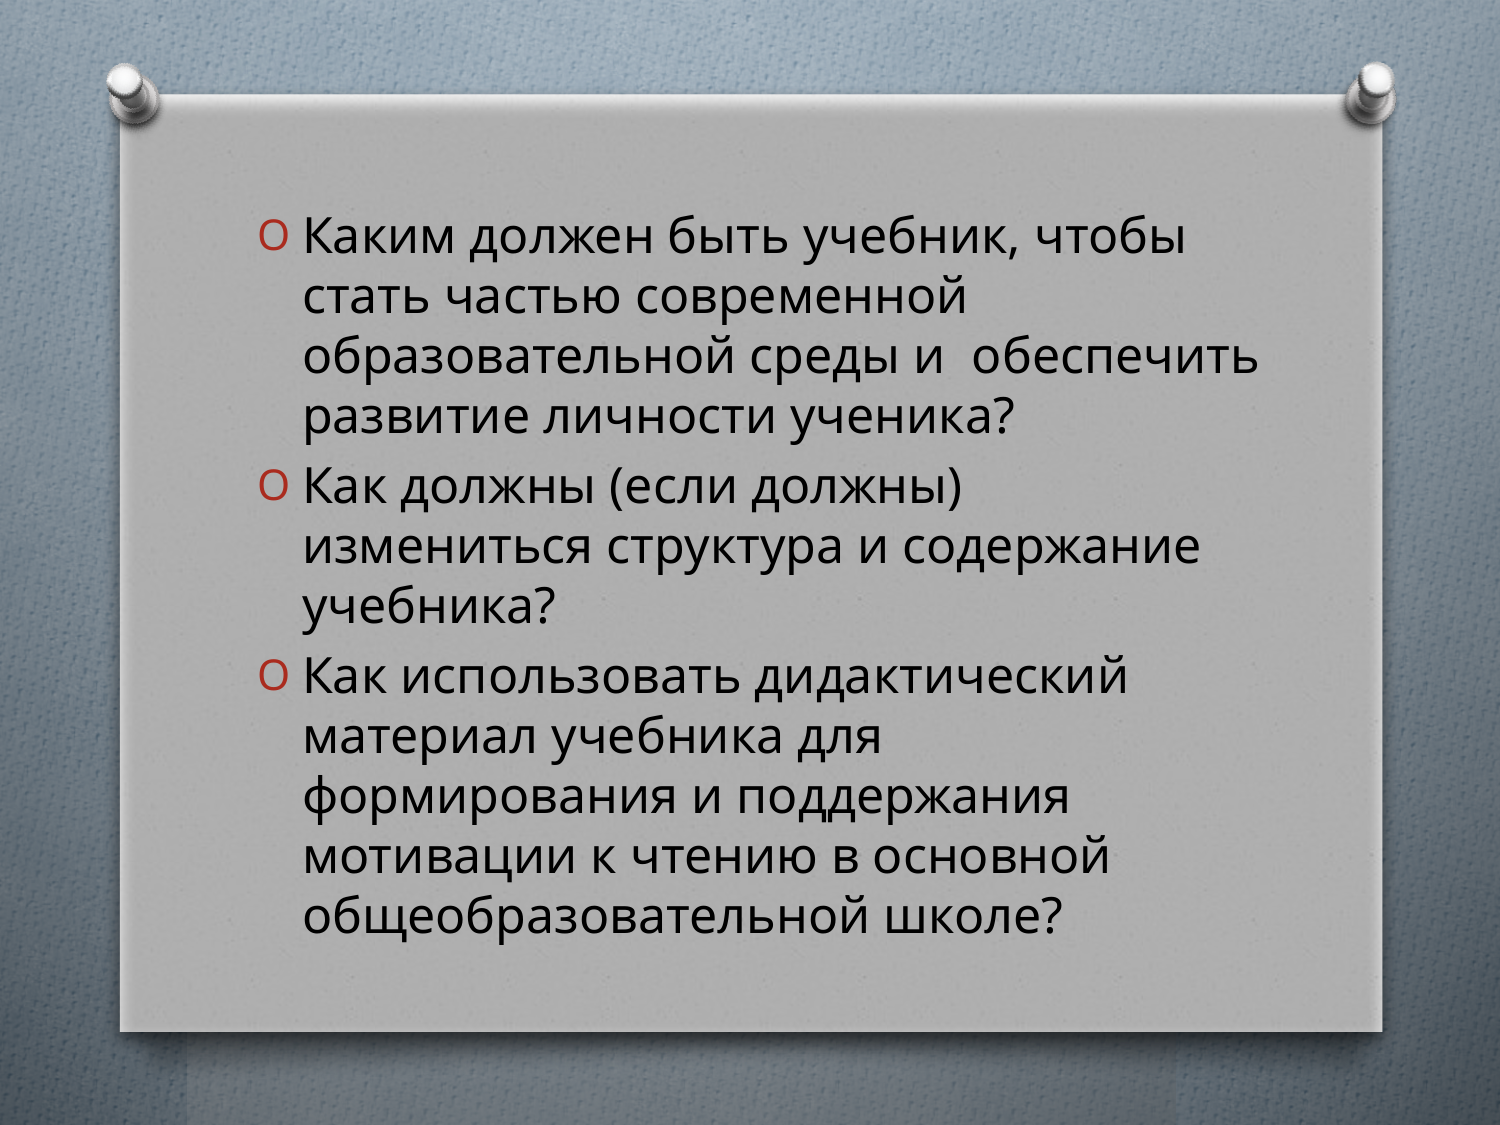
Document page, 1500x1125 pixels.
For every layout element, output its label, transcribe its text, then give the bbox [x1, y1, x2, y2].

picture [1317, 35, 1439, 156]
picture [75, 29, 198, 153]
list Каким должен быть учебник, чтобы стать частью современной образовательной среды и обеспечить развитие личности ученика? Как должны (если должны) измениться структура и содержание учебника? Как использовать дидактический материал учебника для формирования и поддержания мотивации к чтению в основной общеобразовательной школе? [242, 196, 1281, 963]
